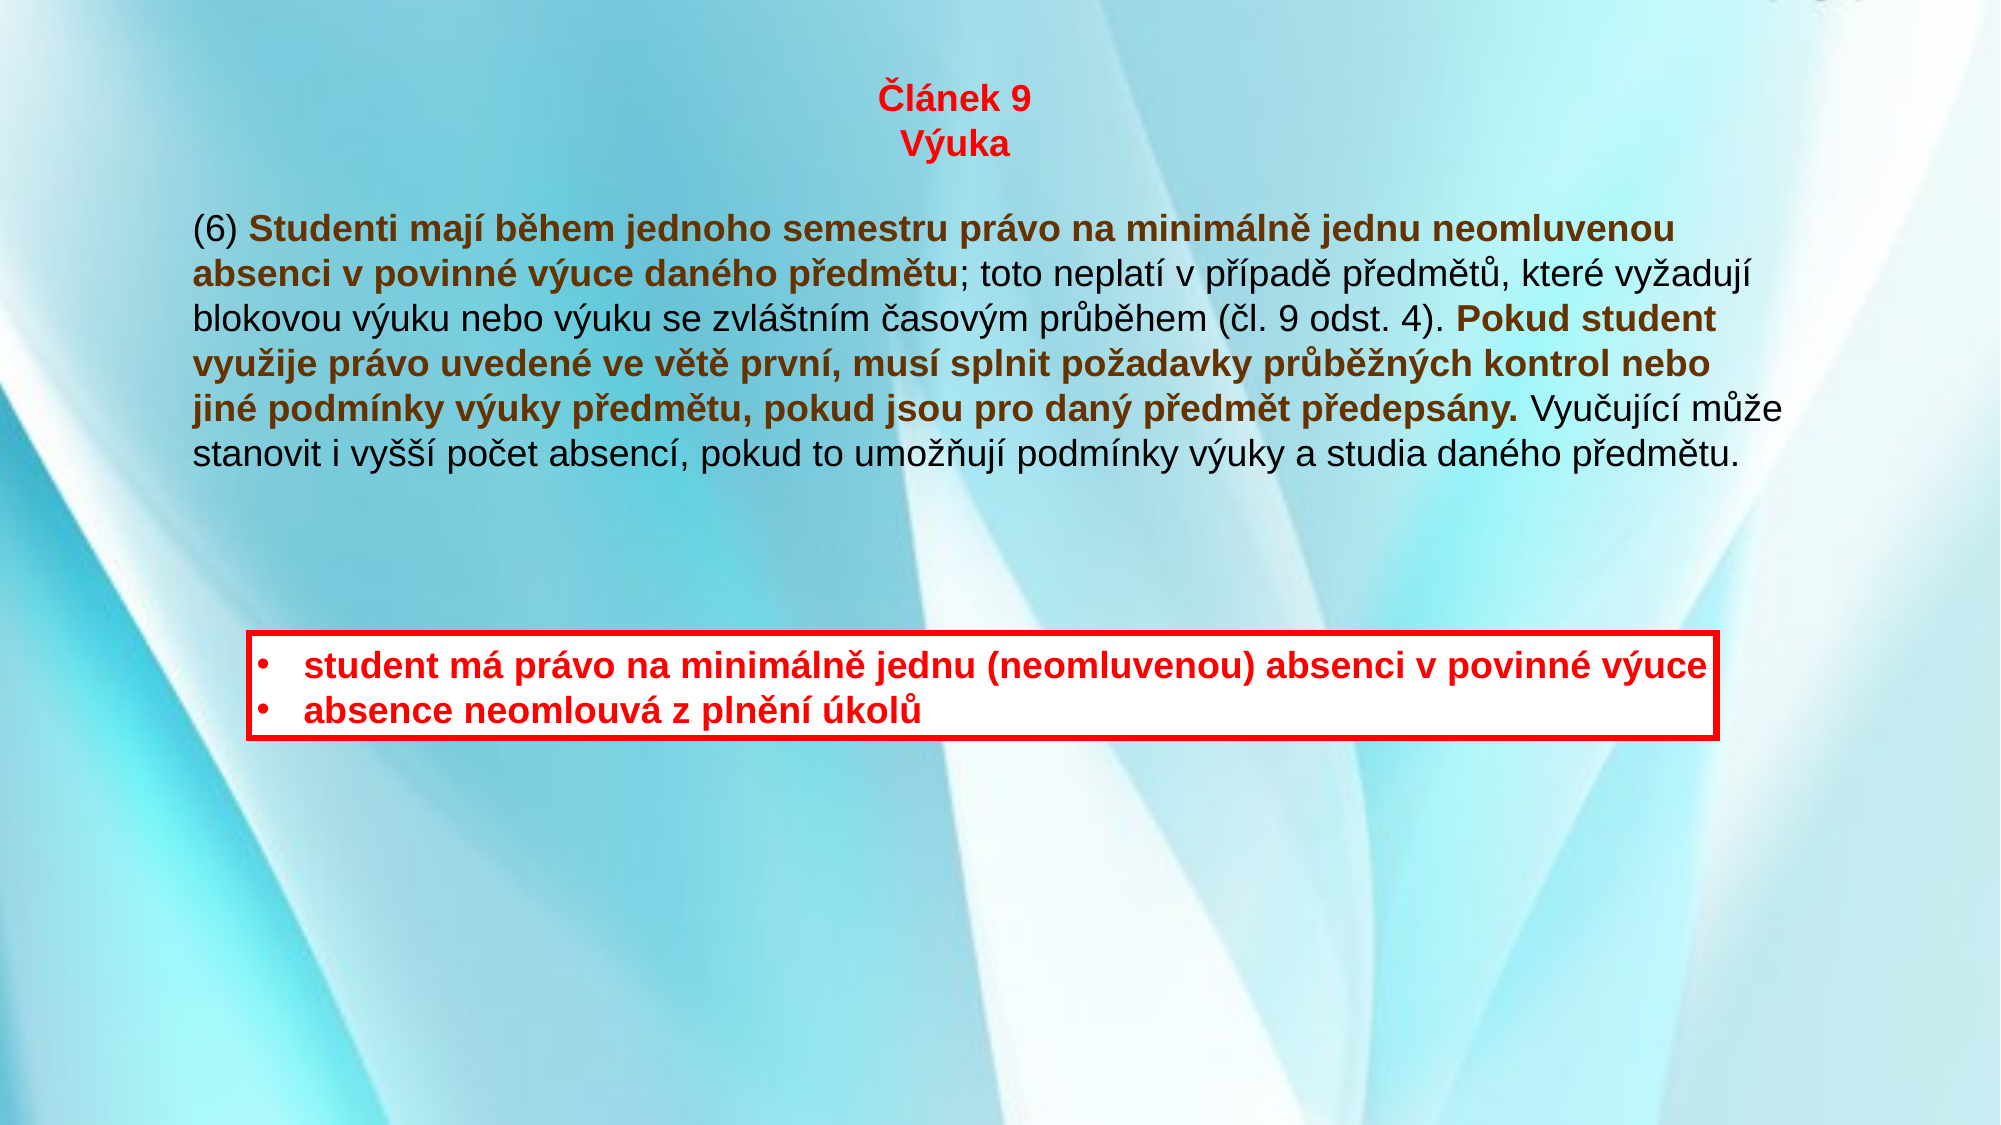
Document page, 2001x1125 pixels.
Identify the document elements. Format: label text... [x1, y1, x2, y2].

text_box (6) Studenti mají během jednoho semestru právo na minimálně jednu neomluvenou absenci v povinné výuce daného předmětu; toto neplatí v případě předmětů, které vyžadují blokovou výuku nebo výuku se zvláštním časovým průběhem (čl. 9 odst. 4). Pokud student využije právo uvedené ve větě první, musí splnit požadavky průběžných kontrol nebo jiné podmínky výuky předmětu, pokud jsou pro daný předmět předepsány. Vyučující může stanovit i vyšší počet absencí, pokud to umožňují podmínky výuky a studia daného předmětu. [184, 196, 1792, 481]
picture [0, 0, 2001, 1125]
text_box student má právo na minimálně jednu (neomluvenou) absenci v povinné výuce absence neomlouvá z plnění úkolů [249, 633, 1717, 739]
text_box Článek 9 Výuka [870, 66, 1040, 172]
